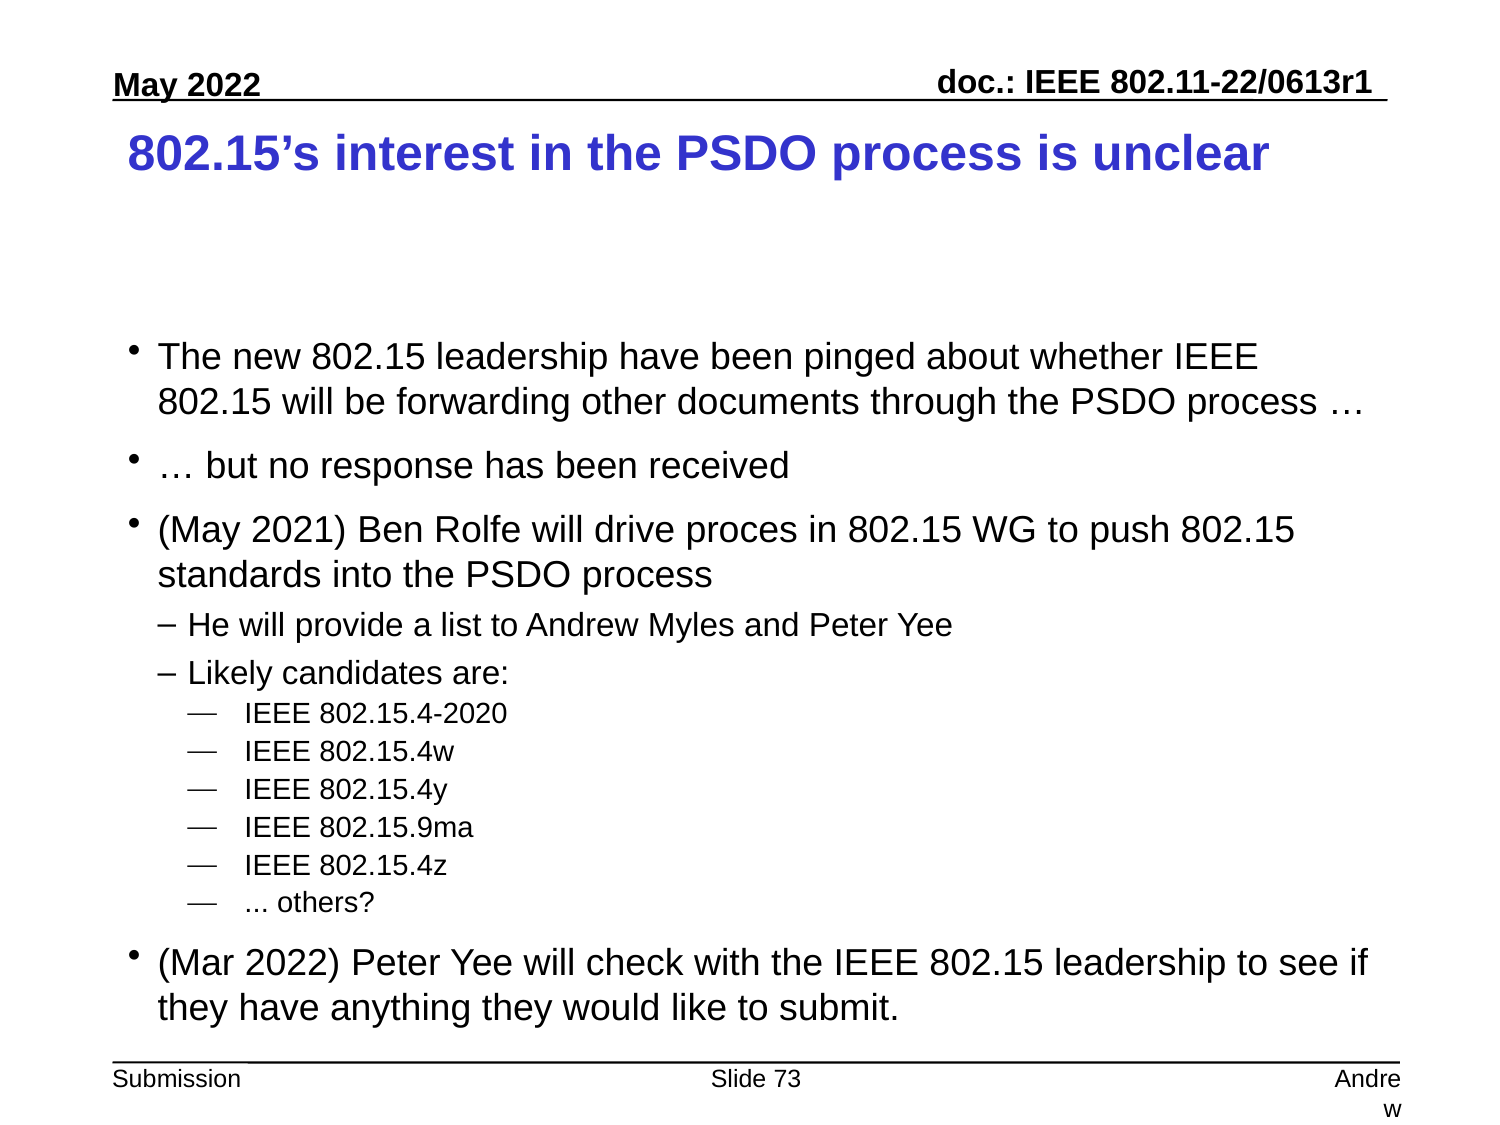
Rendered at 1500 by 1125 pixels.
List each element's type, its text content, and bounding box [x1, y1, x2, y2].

slide_number Slide 73 [709, 1061, 803, 1093]
footer Andrew Myles, Cisco [1320, 1061, 1402, 1093]
list The new 802.15 leadership have been pinged about whether IEEE 802.15 will be forwarding other documents through the PSDO process … … but no response has been received (May 2021) Ben Rolfe will drive proces in 802.15 WG to push 802.15 standards into the PSDO process He will provide a list to Andrew Myles and Peter Yee Likely candidates are: IEEE 802.15.4-2020 IEEE 802.15.4w IEEE 802.15.4y IEEE 802.15.9ma IEEE 802.15.4z ... others? (Mar 2022) Peter Yee will check with the IEEE 802.15 leadership to see if they have anything they would like to submit. [112, 324, 1388, 1000]
title 802.15’s interest in the PSDO process is unclear [112, 112, 1388, 288]
